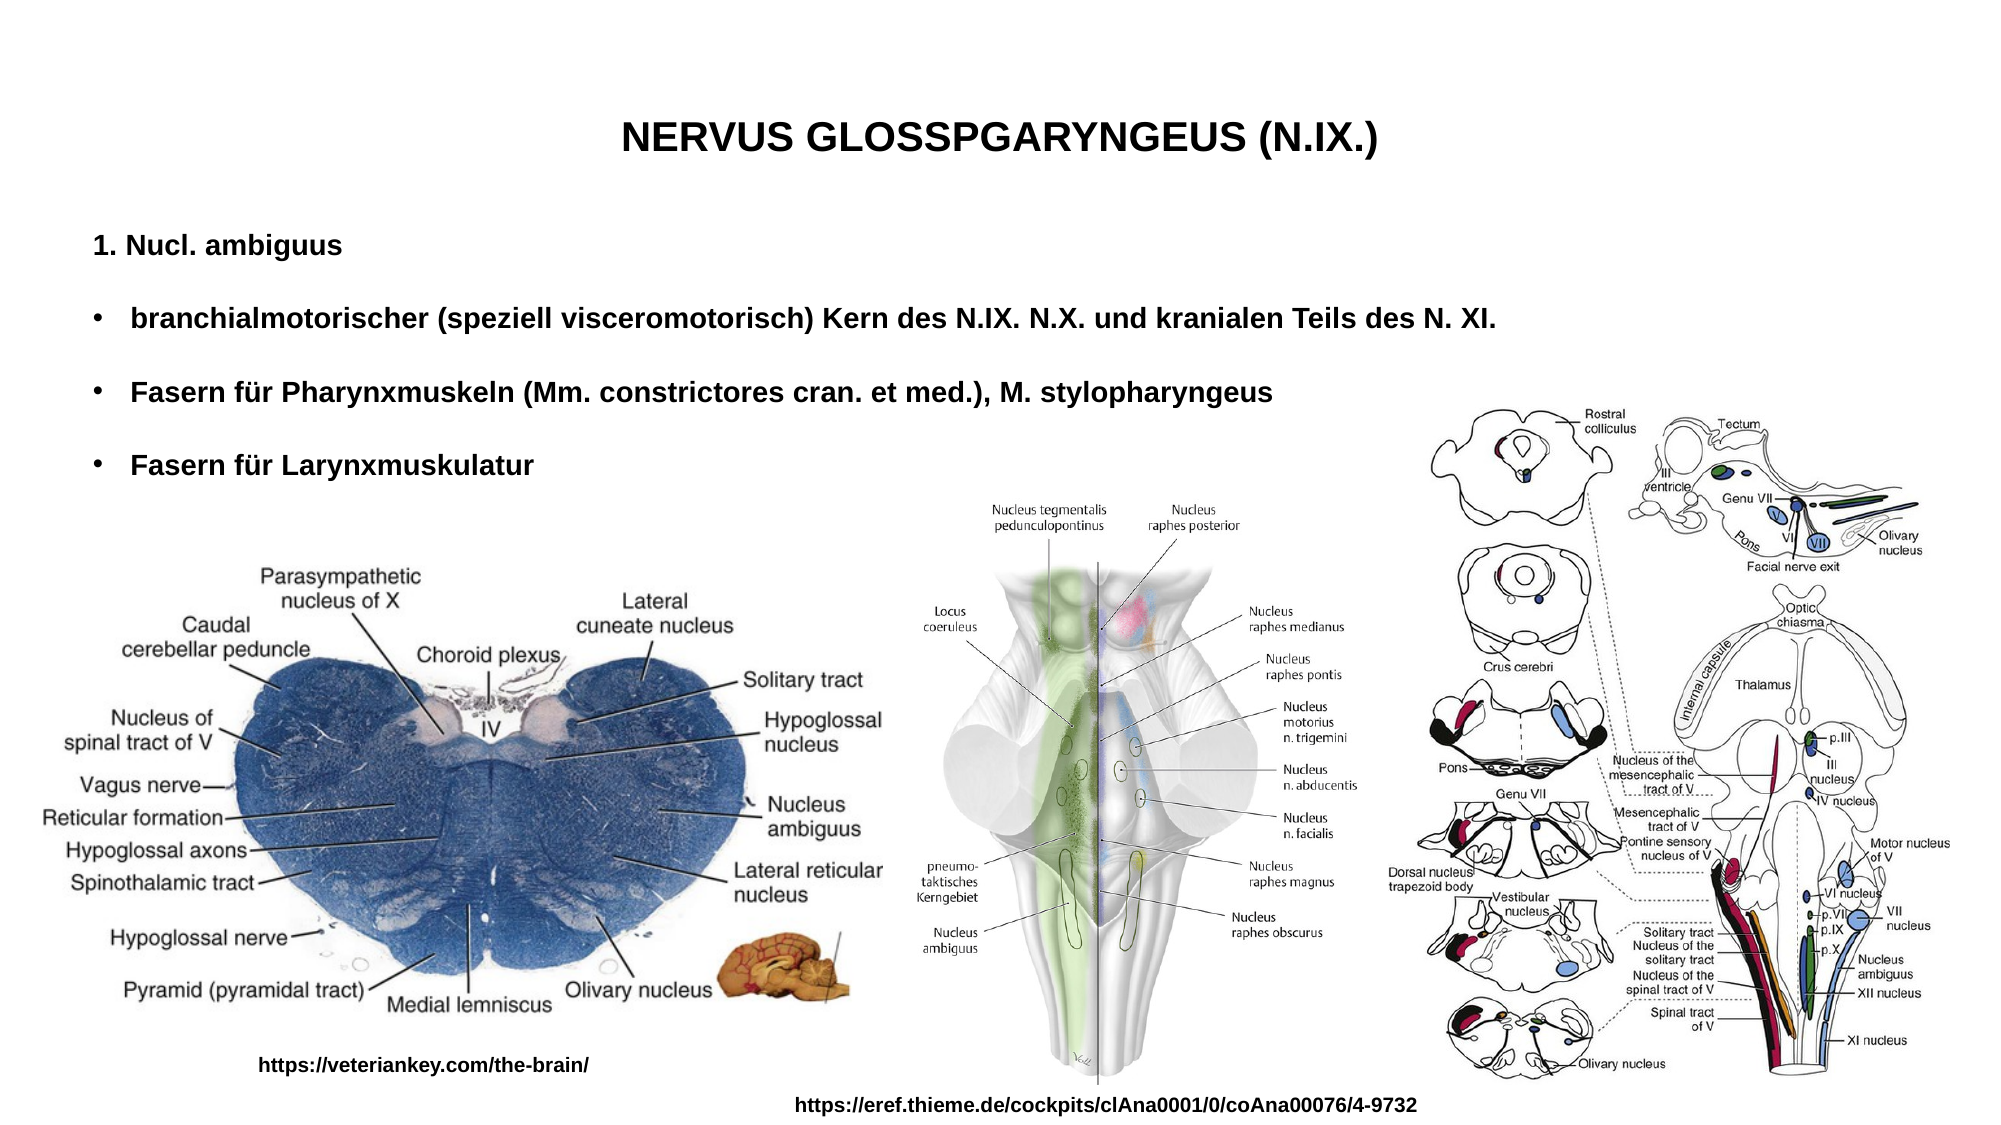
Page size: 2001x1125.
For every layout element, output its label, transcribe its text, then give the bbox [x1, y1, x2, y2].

picture [1388, 407, 1950, 1085]
picture [911, 498, 1368, 1085]
list 1. Nucl. ambiguus branchialmotorischer (speziell visceromotorisch) Kern des N.IX. N.X. und kranialen Teils des N. XI. Fasern für Pharynxmuskeln (Mm. constrictores cran. et med.), M. stylopharyngeus Fasern für Larynxmuskulatur [78, 200, 1863, 850]
picture [42, 565, 883, 1018]
text_box https://veteriankey.com/the-brain/ [243, 1044, 605, 1084]
text_box https://eref.thieme.de/cockpits/clAna0001/0/coAna00076/4-9732 [779, 1084, 1499, 1125]
title NERVUS GLOSSPGARYNGEUS (N.IX.) [137, 31, 1863, 200]
